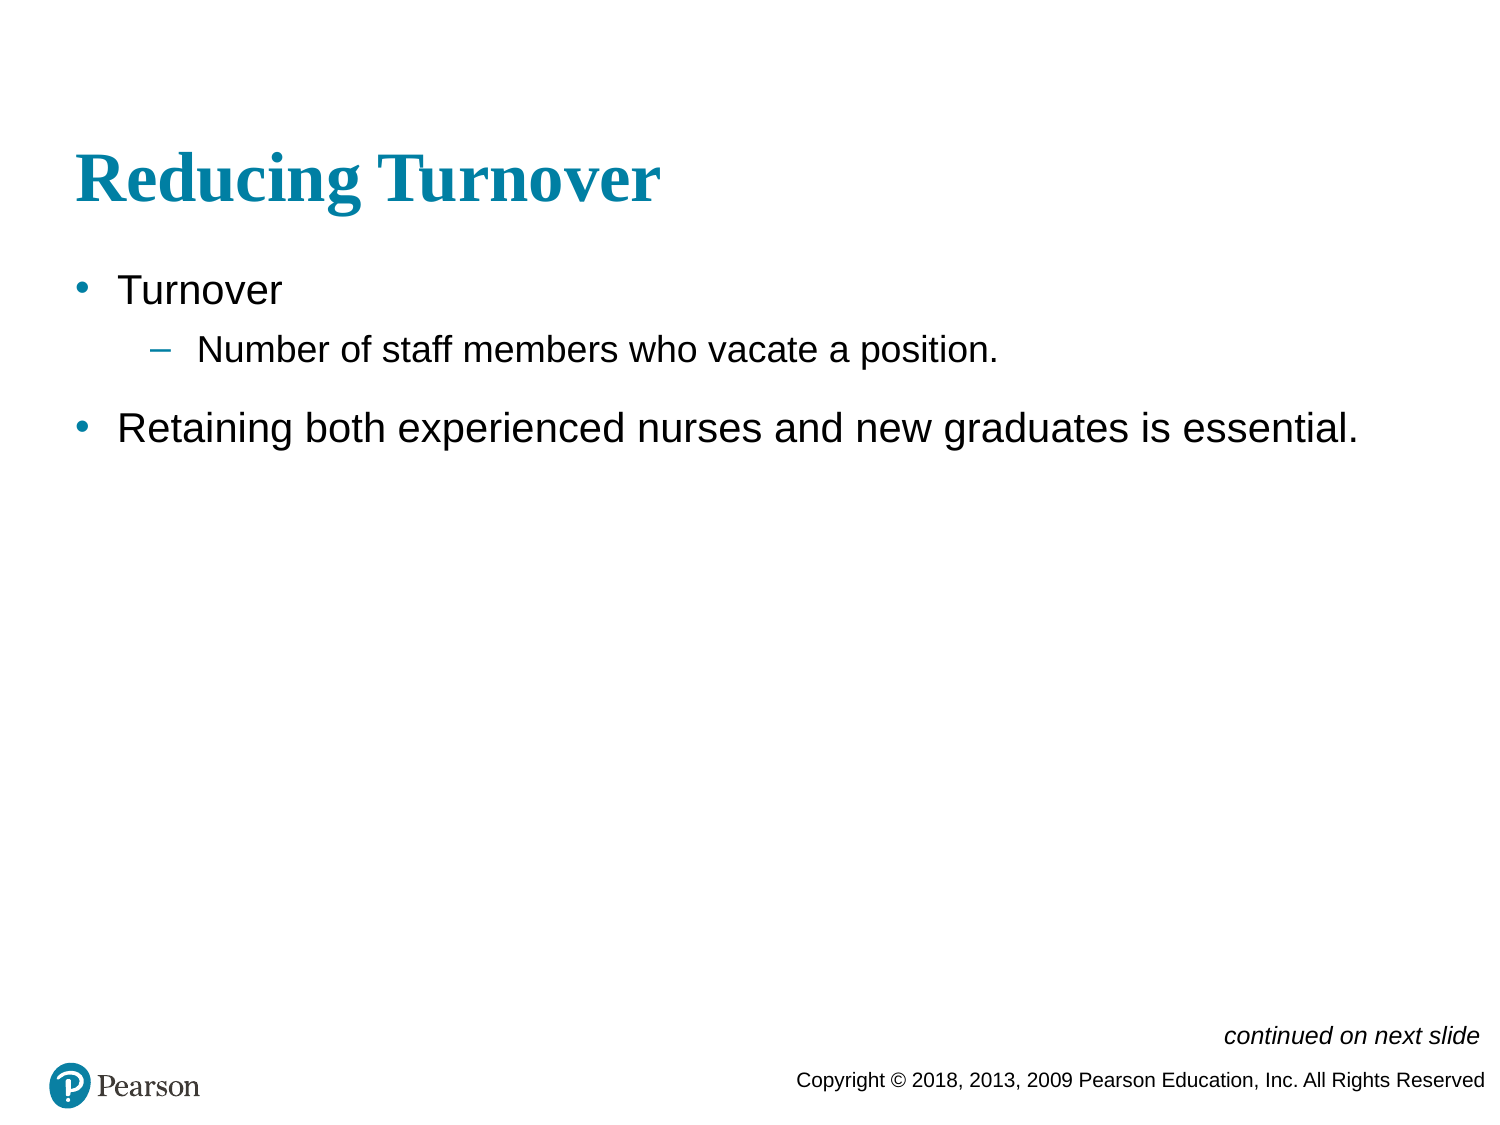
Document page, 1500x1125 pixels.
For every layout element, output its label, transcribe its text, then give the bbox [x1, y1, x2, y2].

list Turnover Number of staff members who vacate a position. Retaining both experienced nurses and new graduates is essential. [75, 262, 1425, 1005]
title Reducing Turnover [75, 35, 1425, 216]
text_box continued on next slide [1209, 1012, 1496, 1058]
